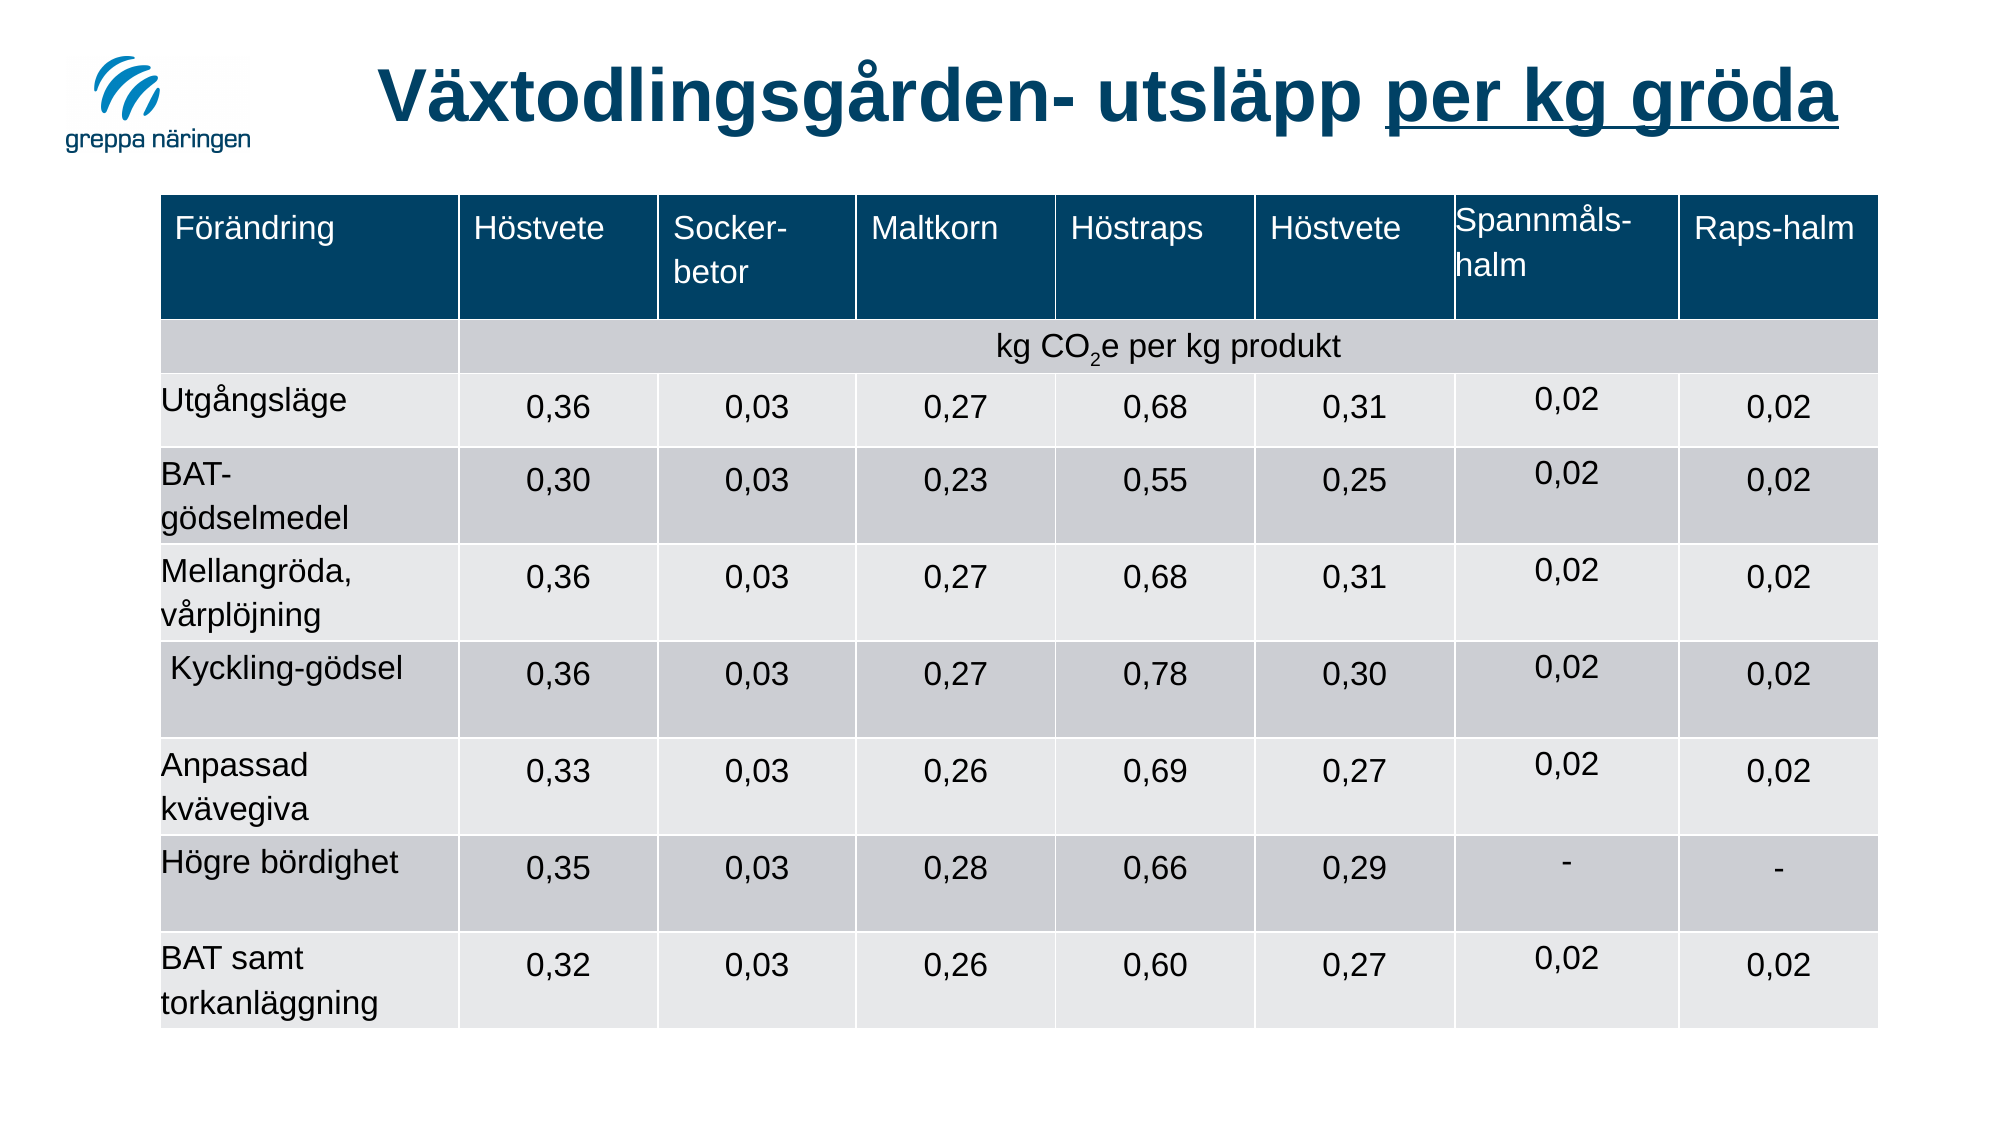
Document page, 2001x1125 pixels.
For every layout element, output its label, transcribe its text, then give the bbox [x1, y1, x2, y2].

table_cell - [1680, 836, 1878, 931]
table_cell 0,03 [659, 642, 855, 737]
table_header Höstraps [1056, 195, 1254, 319]
table_cell 0,68 [1056, 545, 1254, 640]
table_cell 0,27 [1256, 933, 1454, 1028]
table_cell BAT- gödselmedel [161, 448, 458, 543]
table_cell 0,02 [1680, 642, 1878, 737]
table_cell 0,03 [659, 374, 855, 446]
table_cell kg CO2e per kg produkt [460, 320, 1878, 373]
table_cell 0,36 [460, 642, 657, 737]
table_cell 0,02 [1456, 374, 1678, 446]
table_cell 0,23 [857, 448, 1055, 543]
table_header Höstvete [460, 195, 657, 319]
table_cell Kyckling-gödsel [161, 642, 458, 737]
table_cell 0,02 [1456, 448, 1678, 543]
table_cell 0,60 [1056, 933, 1254, 1028]
table_header Raps-halm [1680, 195, 1878, 319]
table_cell 0,03 [659, 933, 855, 1028]
table_cell - [1456, 836, 1678, 931]
table_cell 0,33 [460, 739, 657, 834]
table_cell 0,02 [1680, 933, 1878, 1028]
table_cell 0,02 [1680, 545, 1878, 640]
table_cell 0,02 [1680, 739, 1878, 834]
table_cell Högre bördighet [161, 836, 458, 931]
table_cell 0,02 [1680, 448, 1878, 543]
table_cell 0,02 [1456, 642, 1678, 737]
table_cell 0,30 [460, 448, 657, 543]
table_cell 0,31 [1256, 374, 1454, 446]
table_cell BAT samt torkanläggning [161, 933, 458, 1028]
table_cell 0,02 [1456, 739, 1678, 834]
table_cell Utgångsläge [161, 374, 458, 446]
table_cell 0,27 [857, 545, 1055, 640]
table_cell 0,55 [1056, 448, 1254, 543]
table_cell 0,32 [460, 933, 657, 1028]
table_cell 0,27 [857, 642, 1055, 737]
table_cell 0,68 [1056, 374, 1254, 446]
table_header Spannmåls-halm [1456, 195, 1678, 319]
table_cell 0,66 [1056, 836, 1254, 931]
table_header Förändring [161, 195, 458, 319]
picture [66, 56, 250, 153]
table_cell 0,26 [857, 933, 1055, 1028]
table_header Höstvete [1256, 195, 1454, 319]
table_cell 0,02 [1456, 545, 1678, 640]
table_cell 0,03 [659, 545, 855, 640]
table_cell 0,03 [659, 448, 855, 543]
table_cell Mellangröda, vårplöjning [161, 545, 458, 640]
table_cell 0,26 [857, 739, 1055, 834]
table_cell 0,69 [1056, 739, 1254, 834]
table_cell 0,02 [1680, 374, 1878, 446]
table_cell 0,78 [1056, 642, 1254, 737]
table_cell 0,27 [857, 374, 1055, 446]
table_cell 0,35 [460, 836, 657, 931]
table_cell 0,03 [659, 739, 855, 834]
table_cell 0,03 [659, 836, 855, 931]
table_cell 0,02 [1456, 933, 1678, 1028]
table_cell 0,25 [1256, 448, 1454, 543]
table_cell 0,31 [1256, 545, 1454, 640]
table_header Socker-betor [659, 195, 855, 319]
table_cell Anpassad kvävegiva [161, 739, 458, 834]
table_cell 0,36 [460, 374, 657, 446]
table_cell 0,29 [1256, 836, 1454, 931]
title Växtodlingsgården- utsläpp per kg gröda [313, 47, 1854, 147]
table_cell 0,27 [1256, 739, 1454, 834]
table_cell 0,30 [1256, 642, 1454, 737]
table_cell 0,28 [857, 836, 1055, 931]
table_cell 0,36 [460, 545, 657, 640]
table_cell [161, 320, 458, 373]
table_header Maltkorn [857, 195, 1055, 319]
